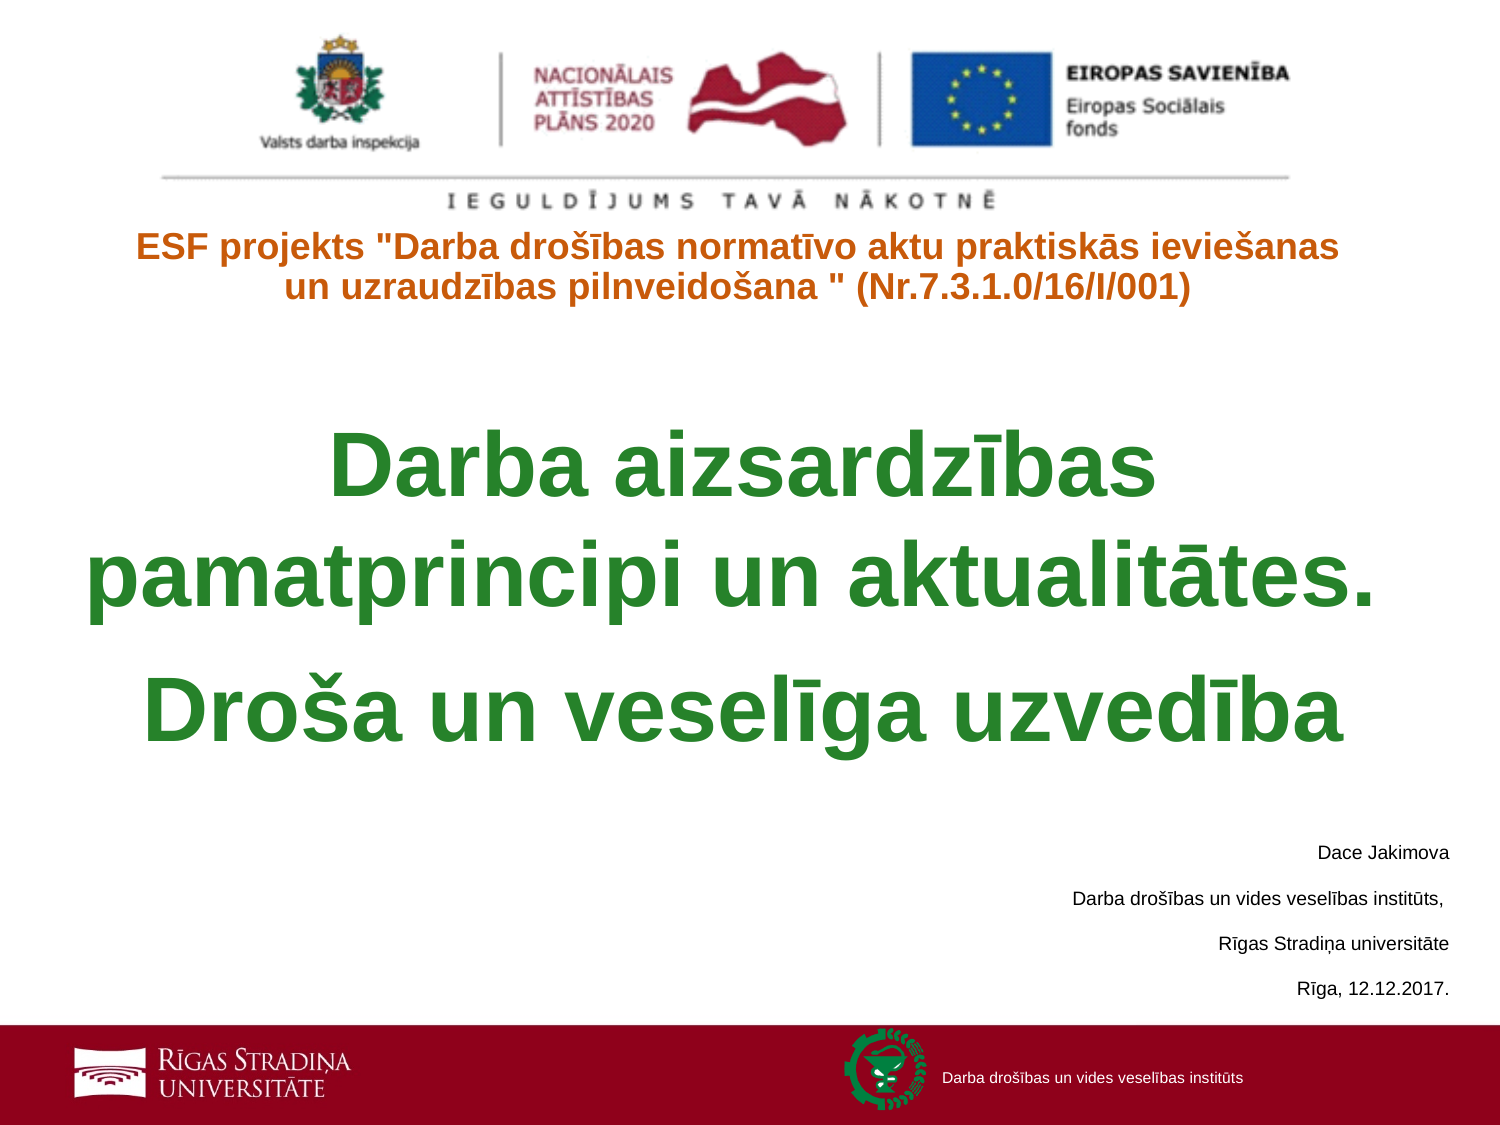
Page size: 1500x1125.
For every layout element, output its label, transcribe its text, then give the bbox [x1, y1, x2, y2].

picture [0, 0, 1500, 1125]
title ESF projekts "Darba drošības normatīvo aktu praktiskās ieviešanas un uzraudzības pilnveidošana " (Nr.7.3.1.0/16/I/001) [100, 207, 1377, 327]
text_box Dace Jakimova Darba drošības un vides veselības institūts, Rīgas Stradiņa universitāte Rīga, 12.12.2017. [714, 810, 1465, 1007]
list Darba aizsardzības pamatprincipi un aktualitātes. Droša un veselīga uzvedība [23, 397, 1465, 740]
